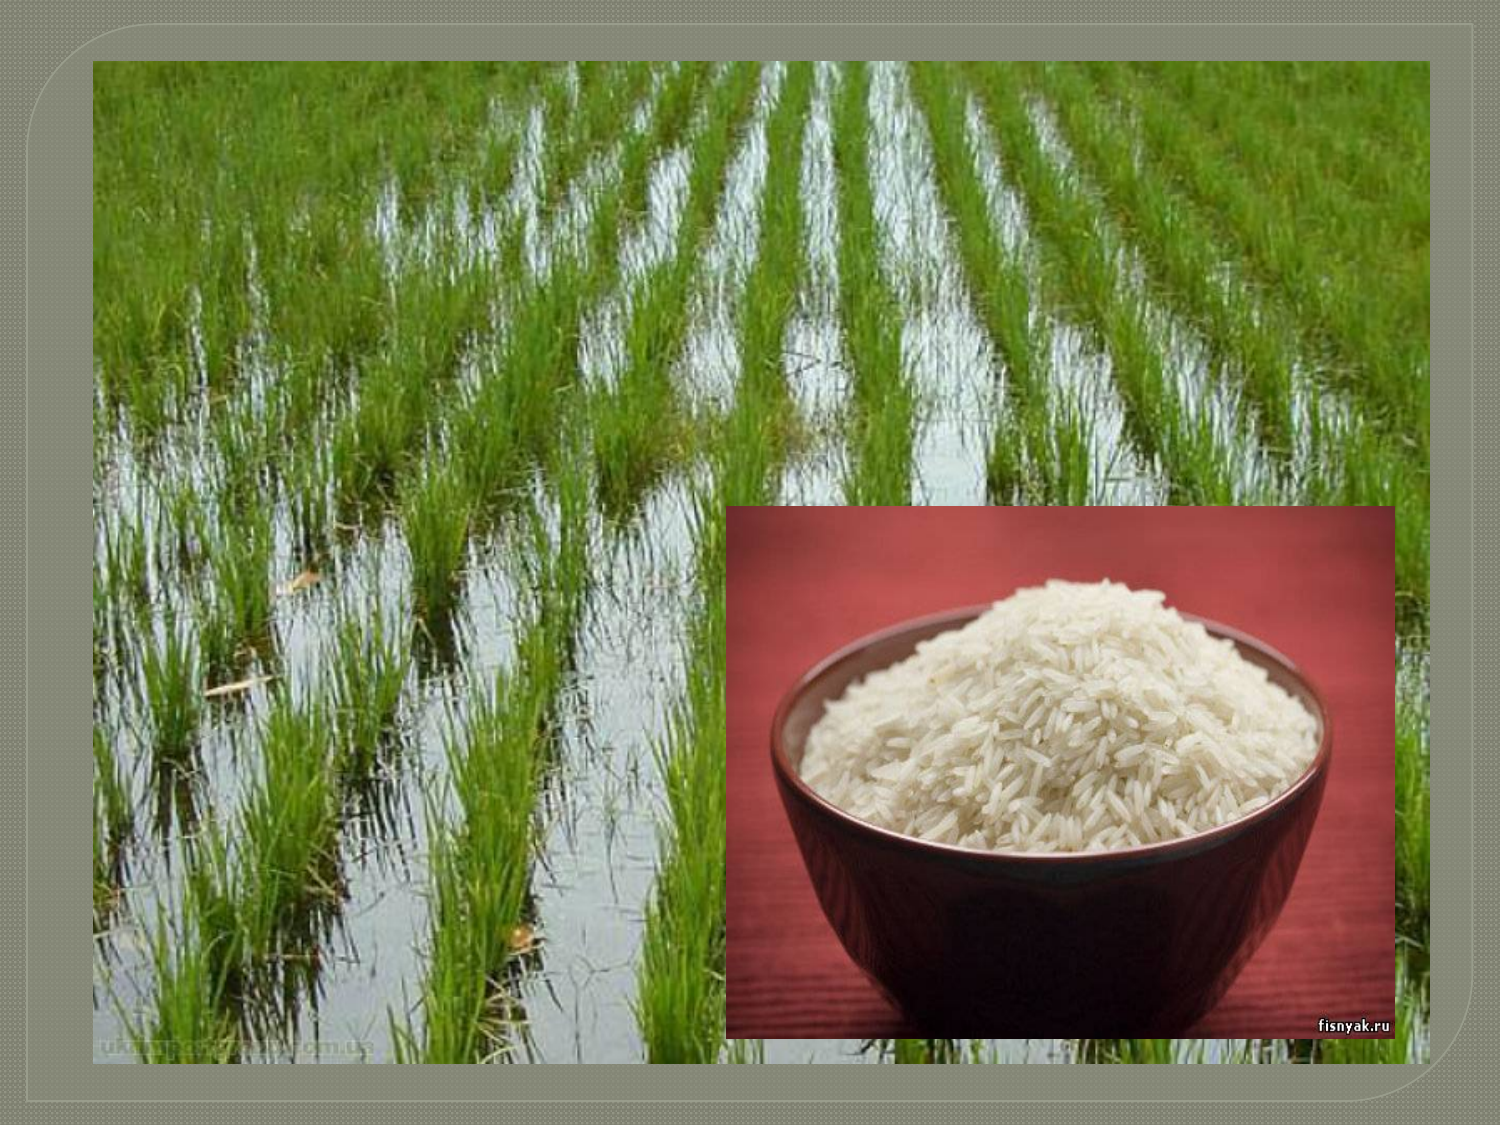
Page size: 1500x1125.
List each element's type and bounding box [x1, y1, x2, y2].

picture [93, 61, 1430, 1064]
